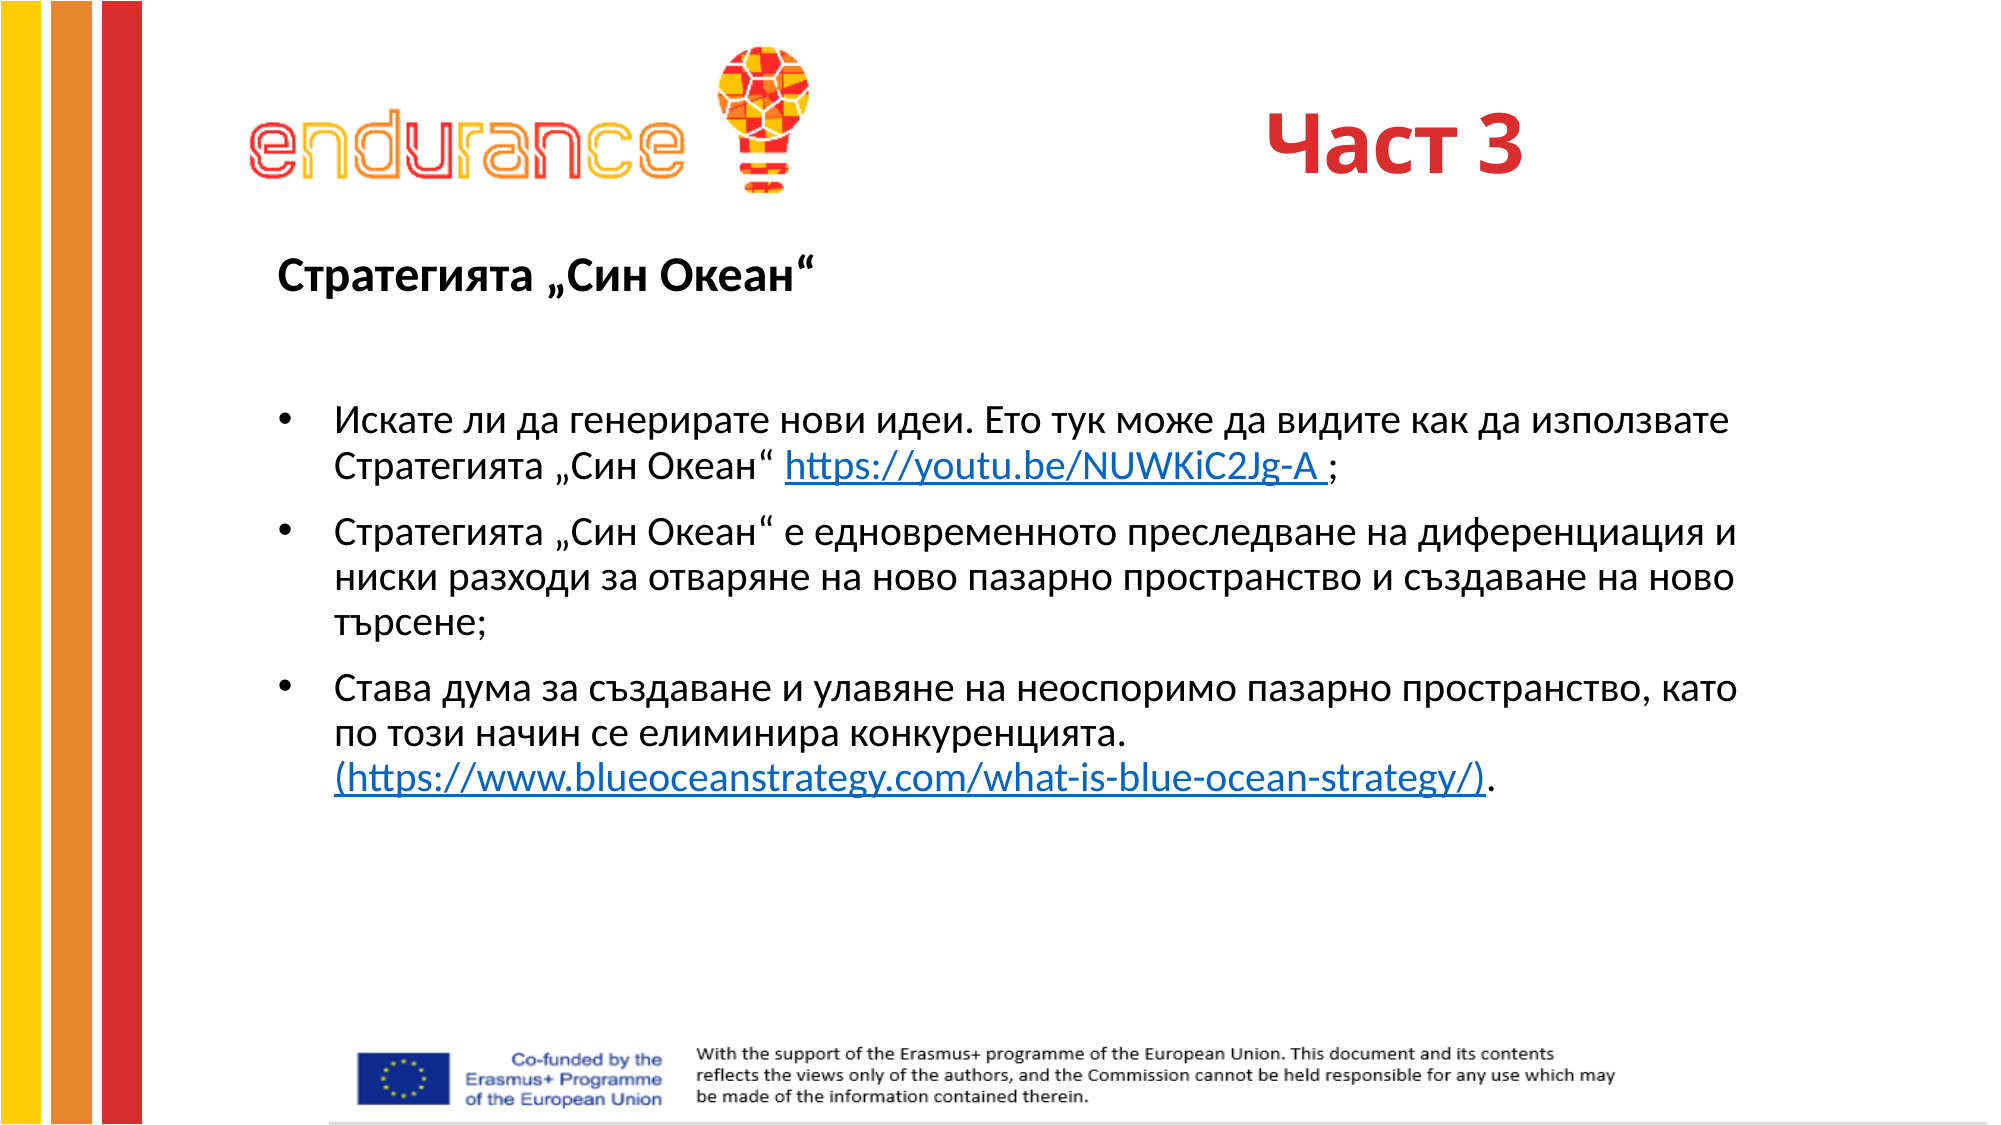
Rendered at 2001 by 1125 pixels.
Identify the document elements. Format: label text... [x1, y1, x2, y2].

subtitle Стратегията „Син Океан“ Искате ли да генерирате нови идеи. Ето тук може да видите как да използвате Стратегията „Син Океан“ https://youtu.be/NUWKiC2Jg-A ; Стратегията „Син Океан“ е едновременното преследване на диференциация и ниски разходи за отваряне на ново пазарно пространство и създаване на ново търсене; Става дума за създаване и улавяне на неоспоримо пазарно пространство, като по този начин се елиминира конкуренцията. (https://www.blueoceanstrategy.com/what-is-blue-ocean-strategy/). [262, 240, 1794, 1004]
text_box [0, 0, 43, 1125]
text_box Част 3 [864, 90, 1948, 200]
picture [218, 27, 845, 212]
picture [329, 1032, 1987, 1125]
text_box [100, 0, 144, 1125]
text_box [49, 0, 94, 1125]
